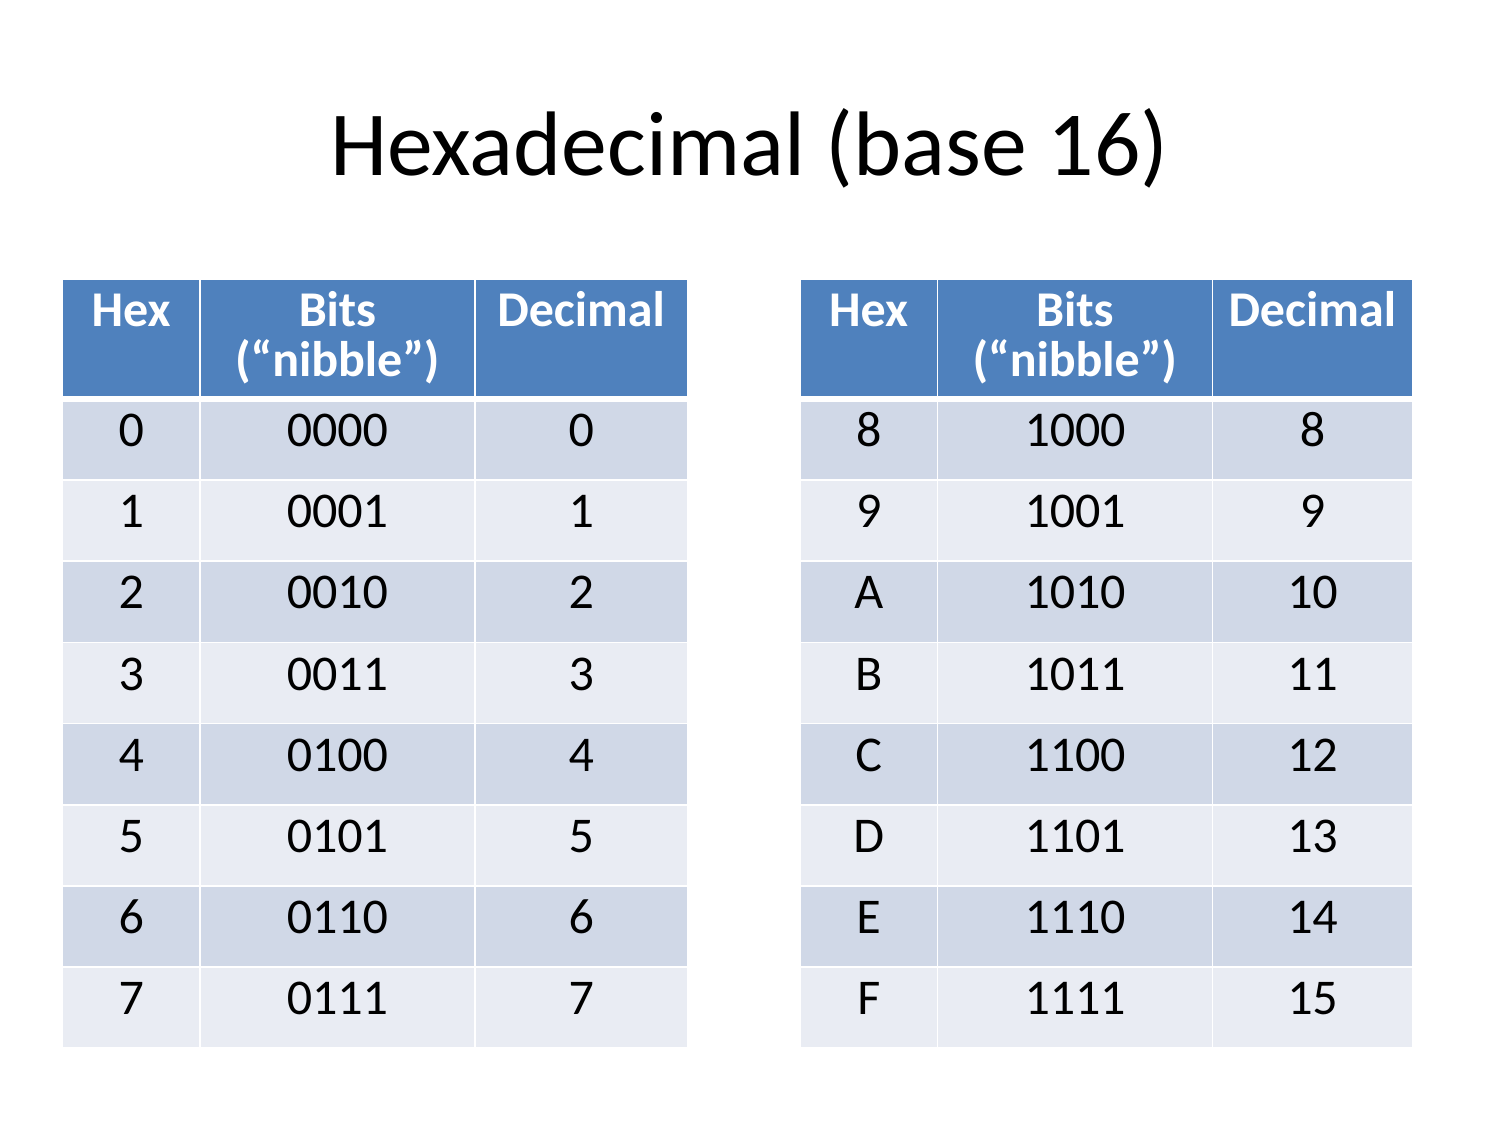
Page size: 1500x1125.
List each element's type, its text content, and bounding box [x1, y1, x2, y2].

table_cell 10 [1213, 562, 1412, 642]
table_cell 1 [63, 481, 199, 560]
table_cell 1010 [938, 562, 1212, 642]
table_header Hex [63, 280, 199, 396]
table_cell 1001 [938, 481, 1212, 560]
table_cell 1110 [938, 887, 1212, 966]
table_cell 6 [476, 887, 687, 966]
table_cell 1111 [938, 968, 1212, 1047]
table_cell F [801, 968, 937, 1047]
table_cell 12 [1213, 724, 1412, 804]
table_cell 0110 [201, 887, 474, 966]
table_cell 15 [1213, 968, 1412, 1047]
table_cell C [801, 724, 937, 804]
table_cell 2 [476, 562, 687, 642]
table_cell 8 [801, 402, 937, 479]
table_cell A [801, 562, 937, 642]
table_header Bits (“nibble”) [938, 280, 1212, 396]
title Hexadecimal (base 16) [75, 45, 1425, 233]
table_header Decimal [476, 280, 687, 396]
table_cell D [801, 806, 937, 885]
table_cell 5 [476, 806, 687, 885]
table_cell 0111 [201, 968, 474, 1047]
table_cell 7 [476, 968, 687, 1047]
table_cell 2 [63, 562, 199, 642]
table_cell 1000 [938, 402, 1212, 479]
table_cell 3 [63, 643, 199, 723]
table_cell 0100 [201, 724, 474, 804]
table_cell 1100 [938, 724, 1212, 804]
table_cell 4 [476, 724, 687, 804]
table_cell 0101 [201, 806, 474, 885]
table_cell 1011 [938, 643, 1212, 723]
table_cell 8 [1213, 402, 1412, 479]
table_cell 7 [63, 968, 199, 1047]
table_header Hex [801, 280, 937, 396]
table_cell 9 [1213, 481, 1412, 560]
table_cell 1 [476, 481, 687, 560]
table_cell 6 [63, 887, 199, 966]
table_header Bits (“nibble”) [201, 280, 474, 396]
table_cell 11 [1213, 643, 1412, 723]
table_cell 0011 [201, 643, 474, 723]
table_cell 0 [476, 402, 687, 479]
table_cell 5 [63, 806, 199, 885]
table_cell 0000 [201, 402, 474, 479]
table_cell 4 [63, 724, 199, 804]
table_cell 0010 [201, 562, 474, 642]
table_cell 0 [63, 402, 199, 479]
table_header Decimal [1213, 280, 1412, 396]
table_cell B [801, 643, 937, 723]
table_cell E [801, 887, 937, 966]
table_cell 1101 [938, 806, 1212, 885]
table_cell 14 [1213, 887, 1412, 966]
table_cell 3 [476, 643, 687, 723]
table_cell 0001 [201, 481, 474, 560]
table_cell 13 [1213, 806, 1412, 885]
table_cell 9 [801, 481, 937, 560]
